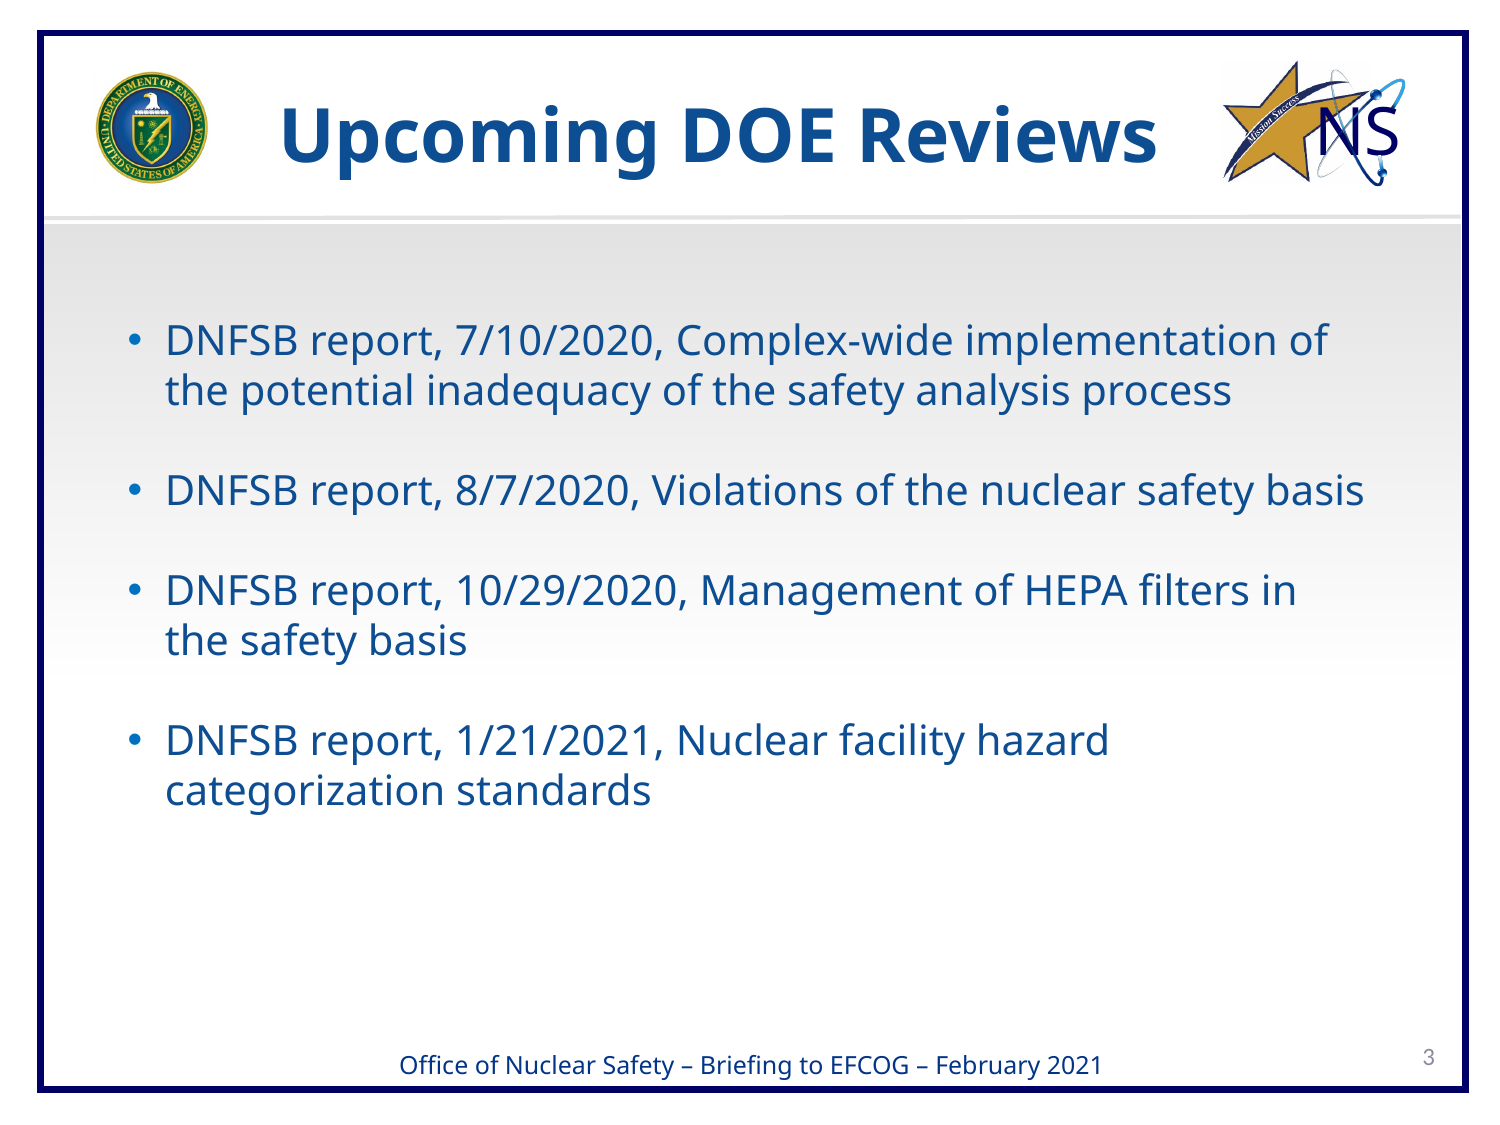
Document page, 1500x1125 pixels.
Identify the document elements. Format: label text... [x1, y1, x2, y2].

slide_number 3 [1100, 1025, 1450, 1085]
list DNFSB report, 7/10/2020, Complex-wide implementation of the potential inadequacy of the safety analysis process DNFSB report, 8/7/2020, Violations of the nuclear safety basis DNFSB report, 10/29/2020, Management of HEPA filters in the safety basis DNFSB report, 1/21/2021, Nuclear facility hazard categorization standards [112, 306, 1388, 819]
title Upcoming DOE Reviews [249, 69, 1188, 207]
picture [1220, 60, 1410, 189]
picture [90, 66, 213, 189]
